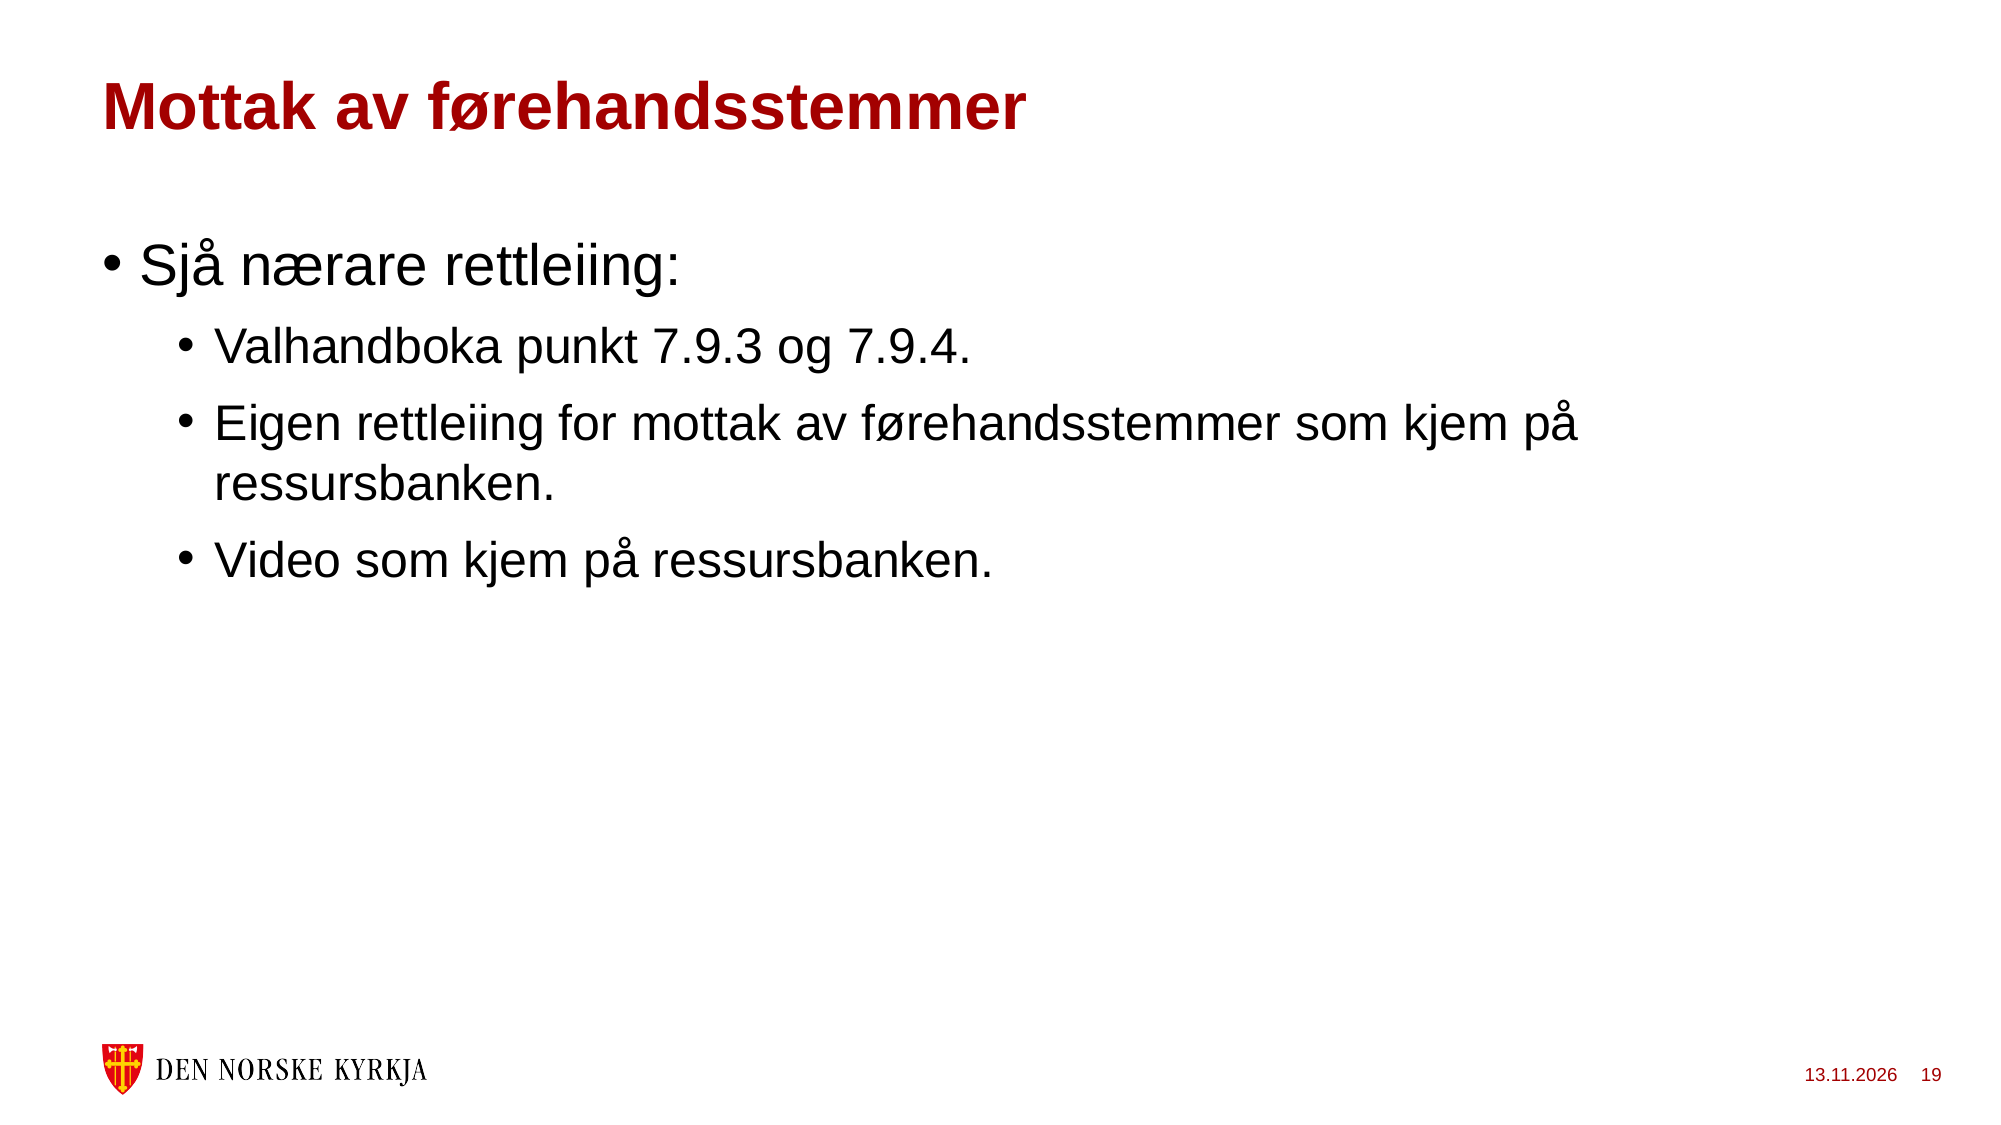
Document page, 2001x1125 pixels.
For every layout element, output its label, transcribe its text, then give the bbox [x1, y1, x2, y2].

list Sjå nærare rettleiing: Valhandboka punkt 7.9.3 og 7.9.4. Eigen rettleiing for mottak av førehandsstemmer som kjem på ressursbanken. Video som kjem på ressursbanken. [102, 227, 1898, 994]
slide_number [1719, 1056, 1898, 1091]
title Mottak av førehandsstemmer [102, 36, 1898, 179]
picture [102, 1044, 427, 1095]
slide_number 19 [1920, 1056, 1978, 1091]
